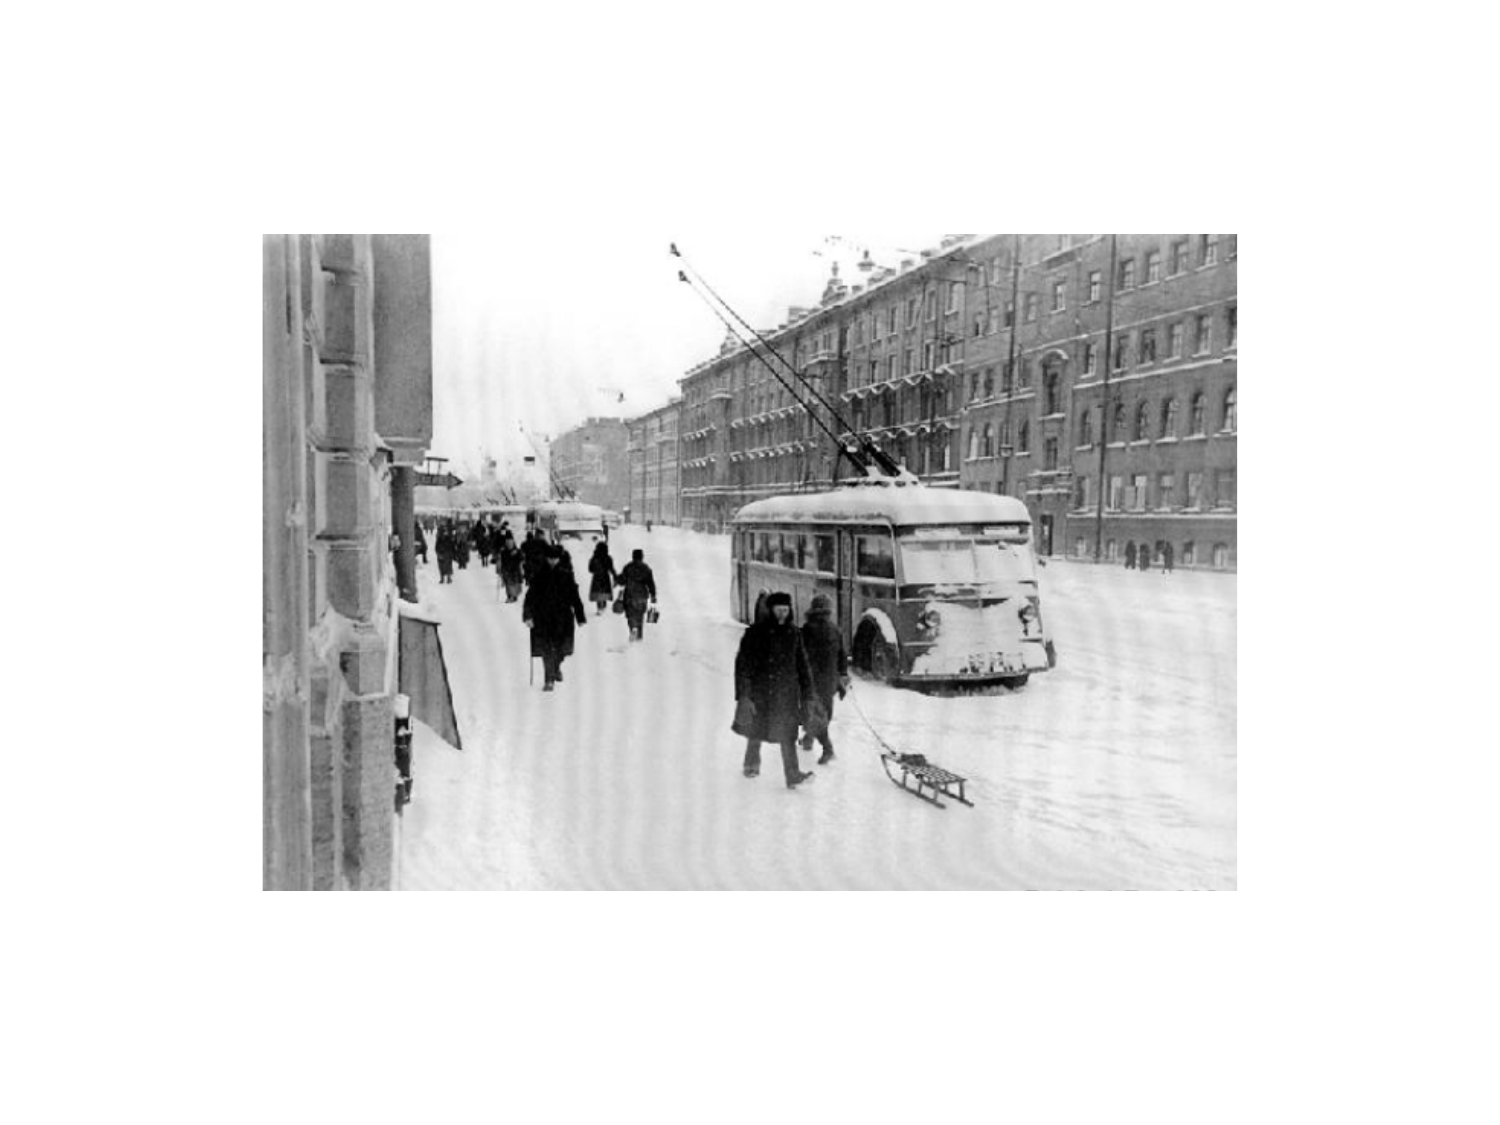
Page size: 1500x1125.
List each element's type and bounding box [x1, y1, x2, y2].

picture [262, 234, 1238, 891]
